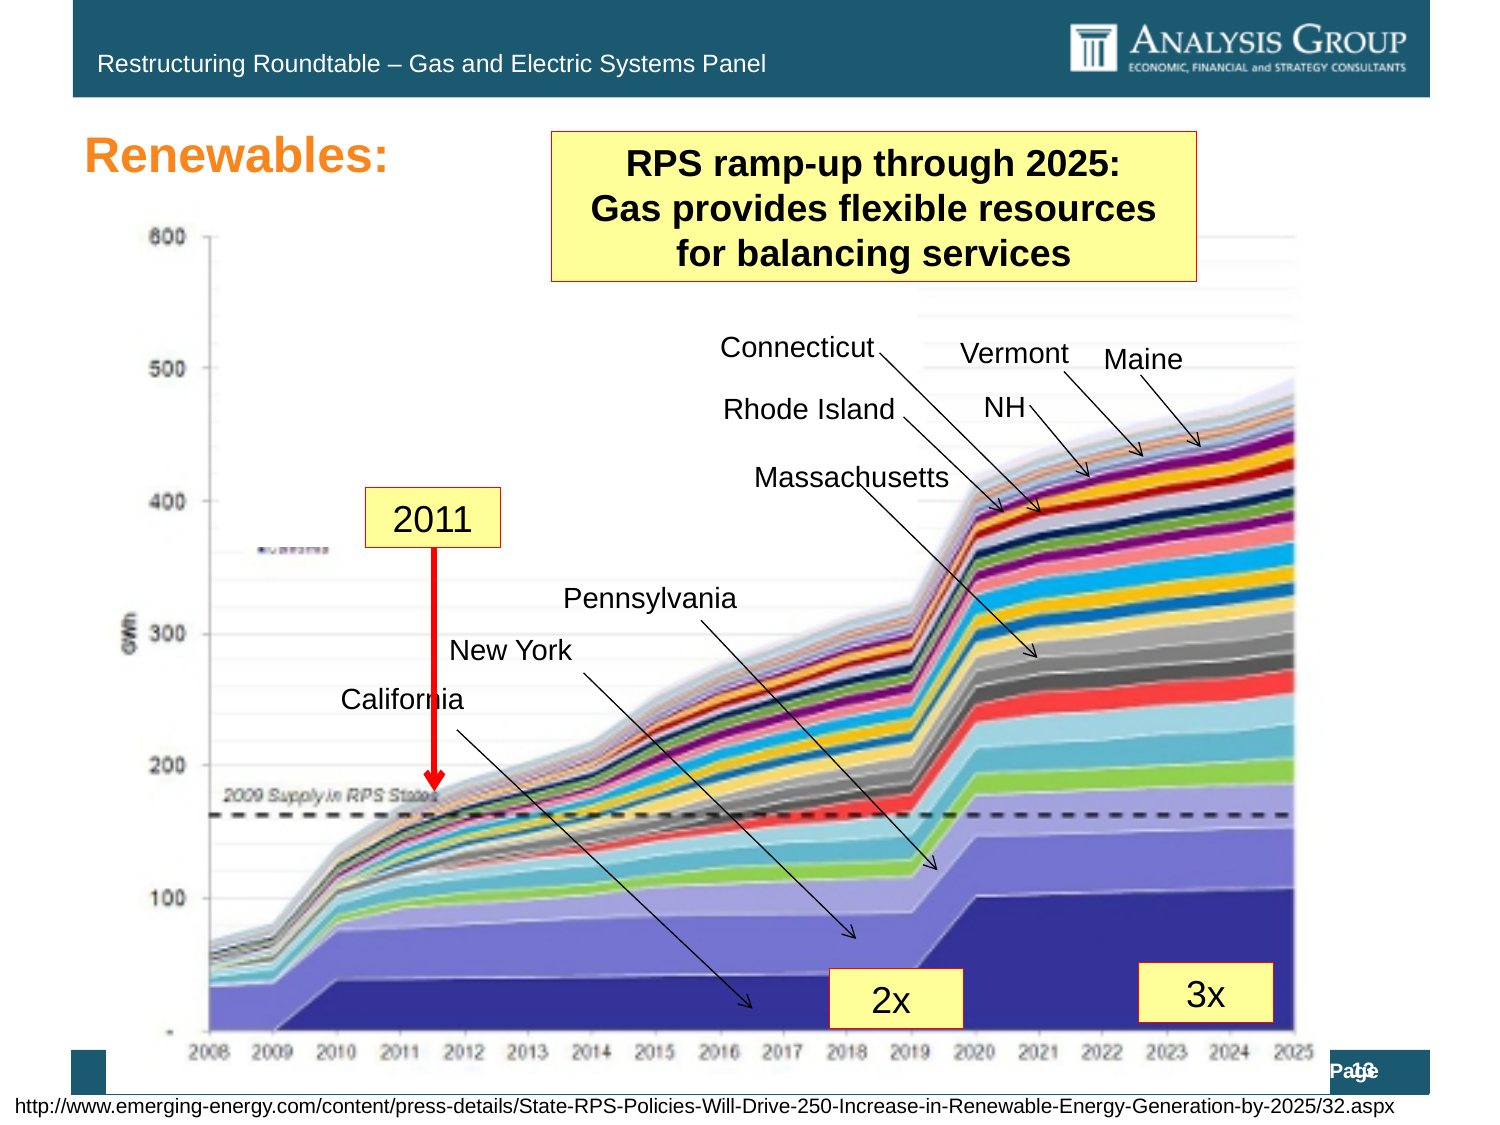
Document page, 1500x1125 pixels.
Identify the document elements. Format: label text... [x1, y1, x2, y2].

picture [105, 201, 1330, 1094]
text_box http://www.emerging-energy.com/content/press-details/State-RPS-Policies-Will-Drive-250-Increase-in-Renewable-Energy-Generation-by-2025/32.aspx [0, 1085, 1500, 1125]
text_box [1063, 371, 1144, 457]
picture [1069, 23, 1408, 63]
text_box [456, 729, 753, 1009]
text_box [693, 626, 945, 864]
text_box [583, 672, 857, 940]
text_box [1140, 374, 1202, 448]
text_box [879, 352, 1042, 513]
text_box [1029, 404, 1091, 478]
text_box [858, 482, 1038, 659]
text_box RPS ramp-up through 2025: Gas provides flexible resources for balancing services [551, 131, 1197, 200]
title Renewables: [68, 63, 1420, 191]
